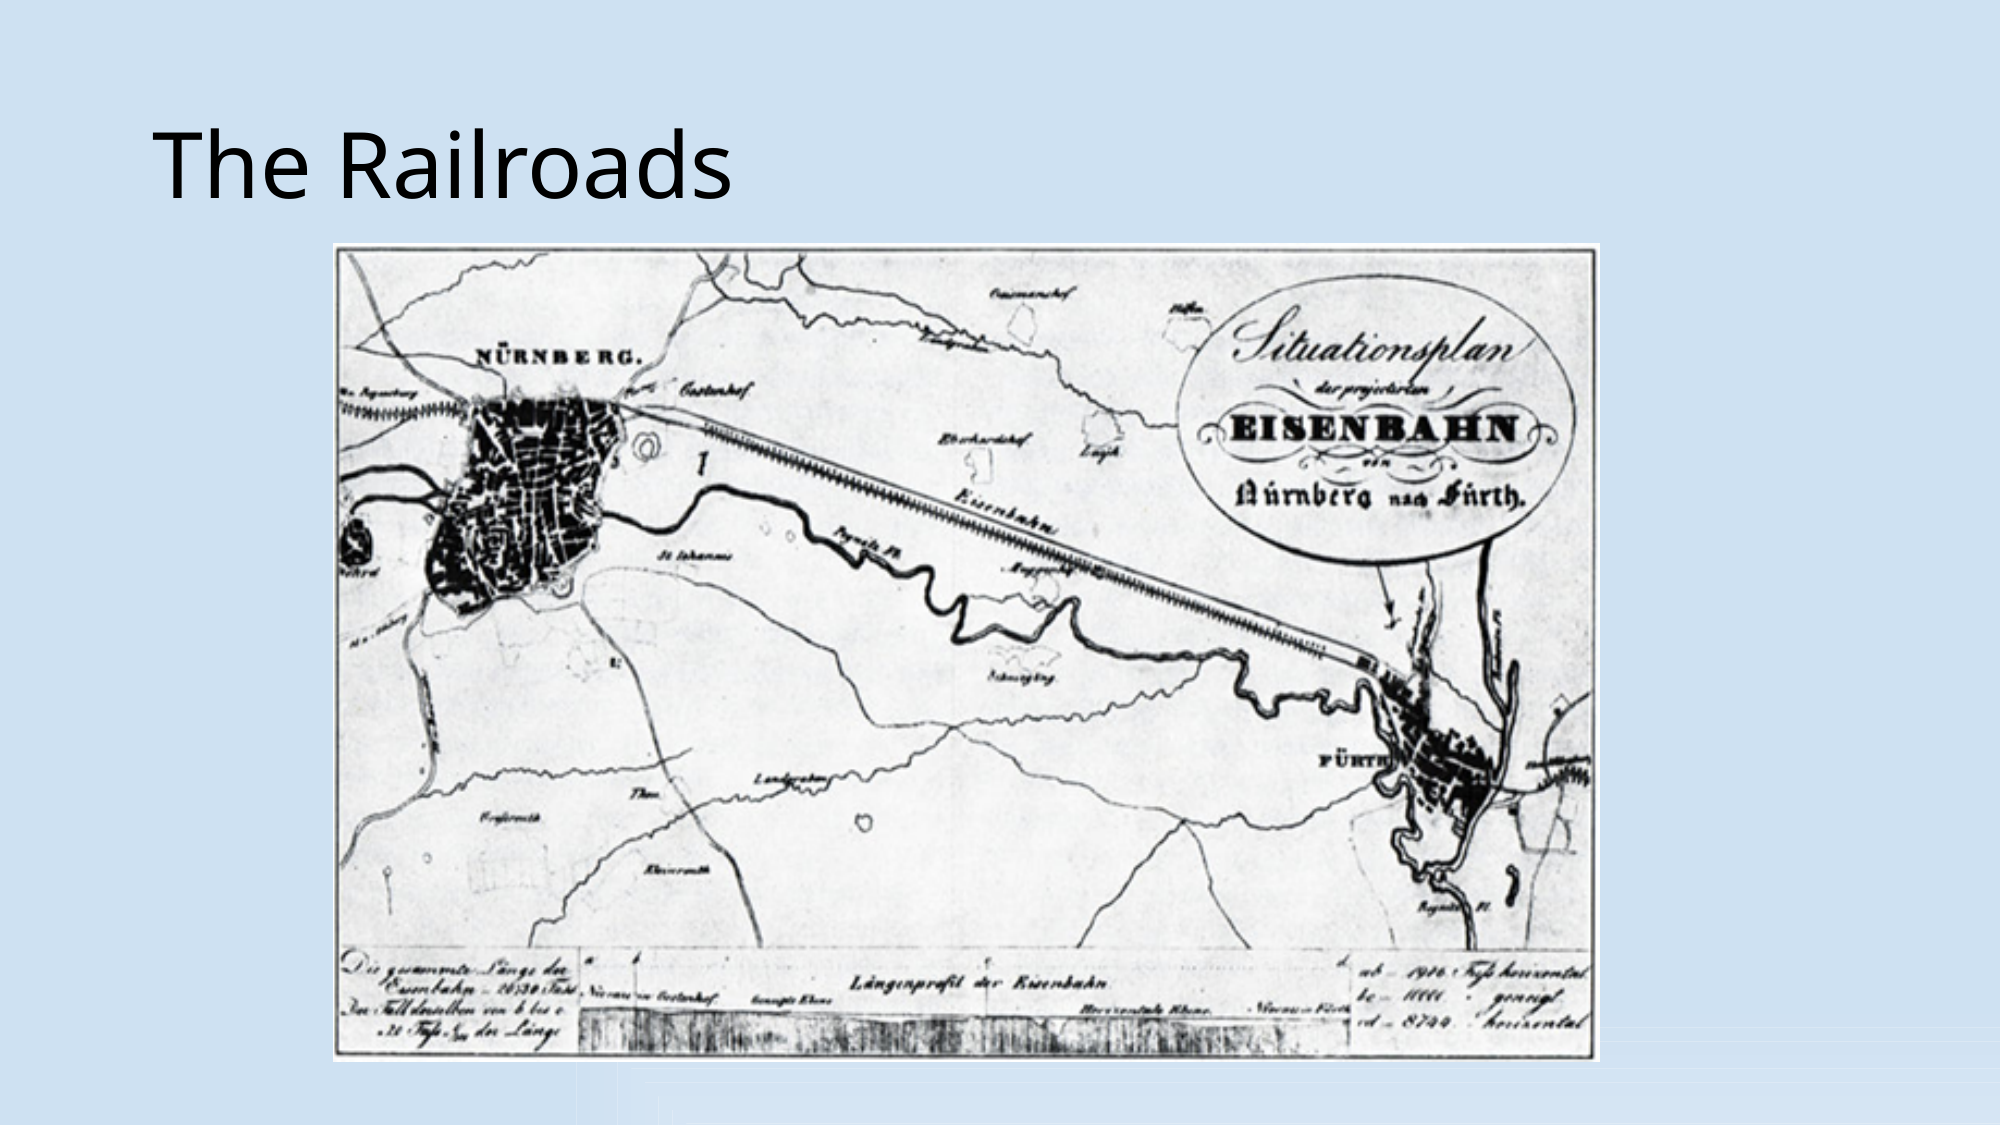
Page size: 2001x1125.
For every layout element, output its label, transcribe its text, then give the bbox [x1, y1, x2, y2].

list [333, 243, 1600, 1062]
title The Railroads [137, 59, 1863, 278]
